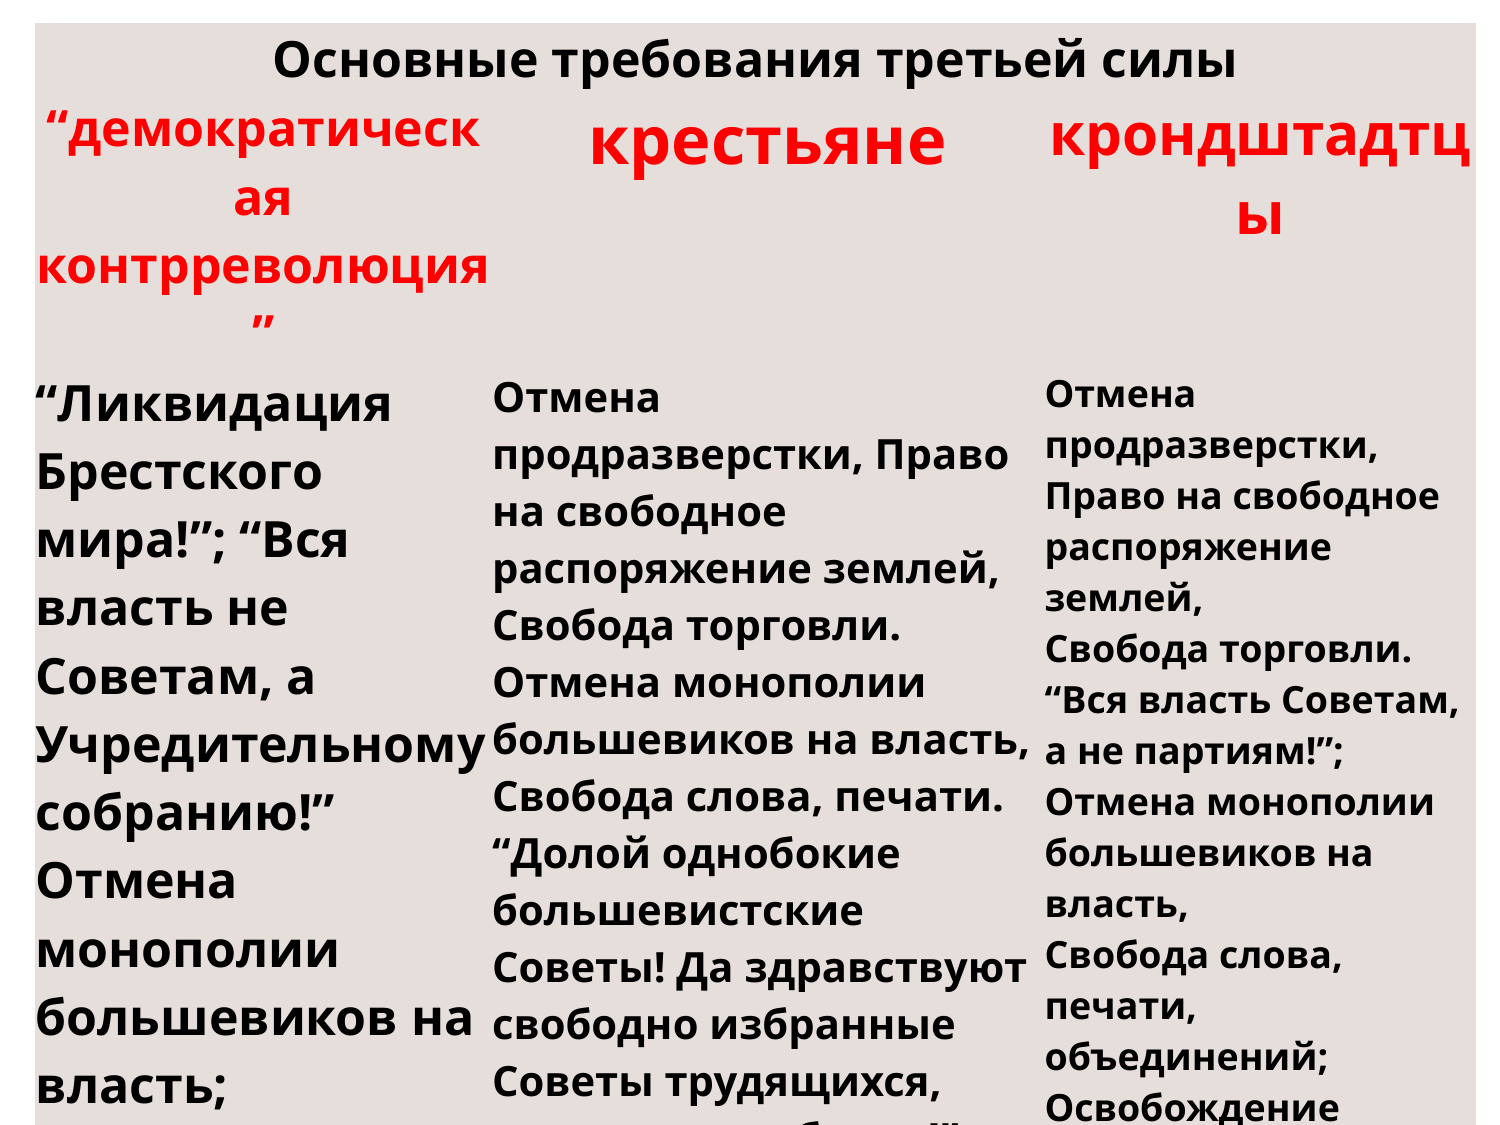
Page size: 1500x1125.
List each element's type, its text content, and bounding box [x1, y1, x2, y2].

table_cell крестьяне [492, 93, 1044, 367]
table_header Основные требования третьей силы [35, 23, 1476, 93]
table_cell Отмена продразверстки, Право на свободное распоряжение землей, Свобода торговли. Отмена монополии большевиков на власть, Свобода слова, печати. “Долой однобокие большевистские Советы! Да здравствуют свободно избранные Советы трудящихся, крестьян и рабочих!” [492, 367, 1044, 1125]
table_cell крондштадтцы [1044, 93, 1476, 367]
table_cell Отмена продразверстки, Право на свободное распоряжение землей, Свобода торговли. “Вся власть Советам, а не партиям!”; Отмена монополии большевиков на власть, Свобода слова, печати, объединений; Освобождение политических заключенных. Требования “демократической контрреволюции [1044, 367, 1476, 1125]
table_cell “Ликвидация Брестского мира!”; “Вся власть не Советам, а Учредительному собранию!” Отмена монополии большевиков на власть; Свобода слова, печати, объединений. [35, 367, 492, 1125]
table_cell “демократическая контрреволюция” [35, 93, 492, 367]
